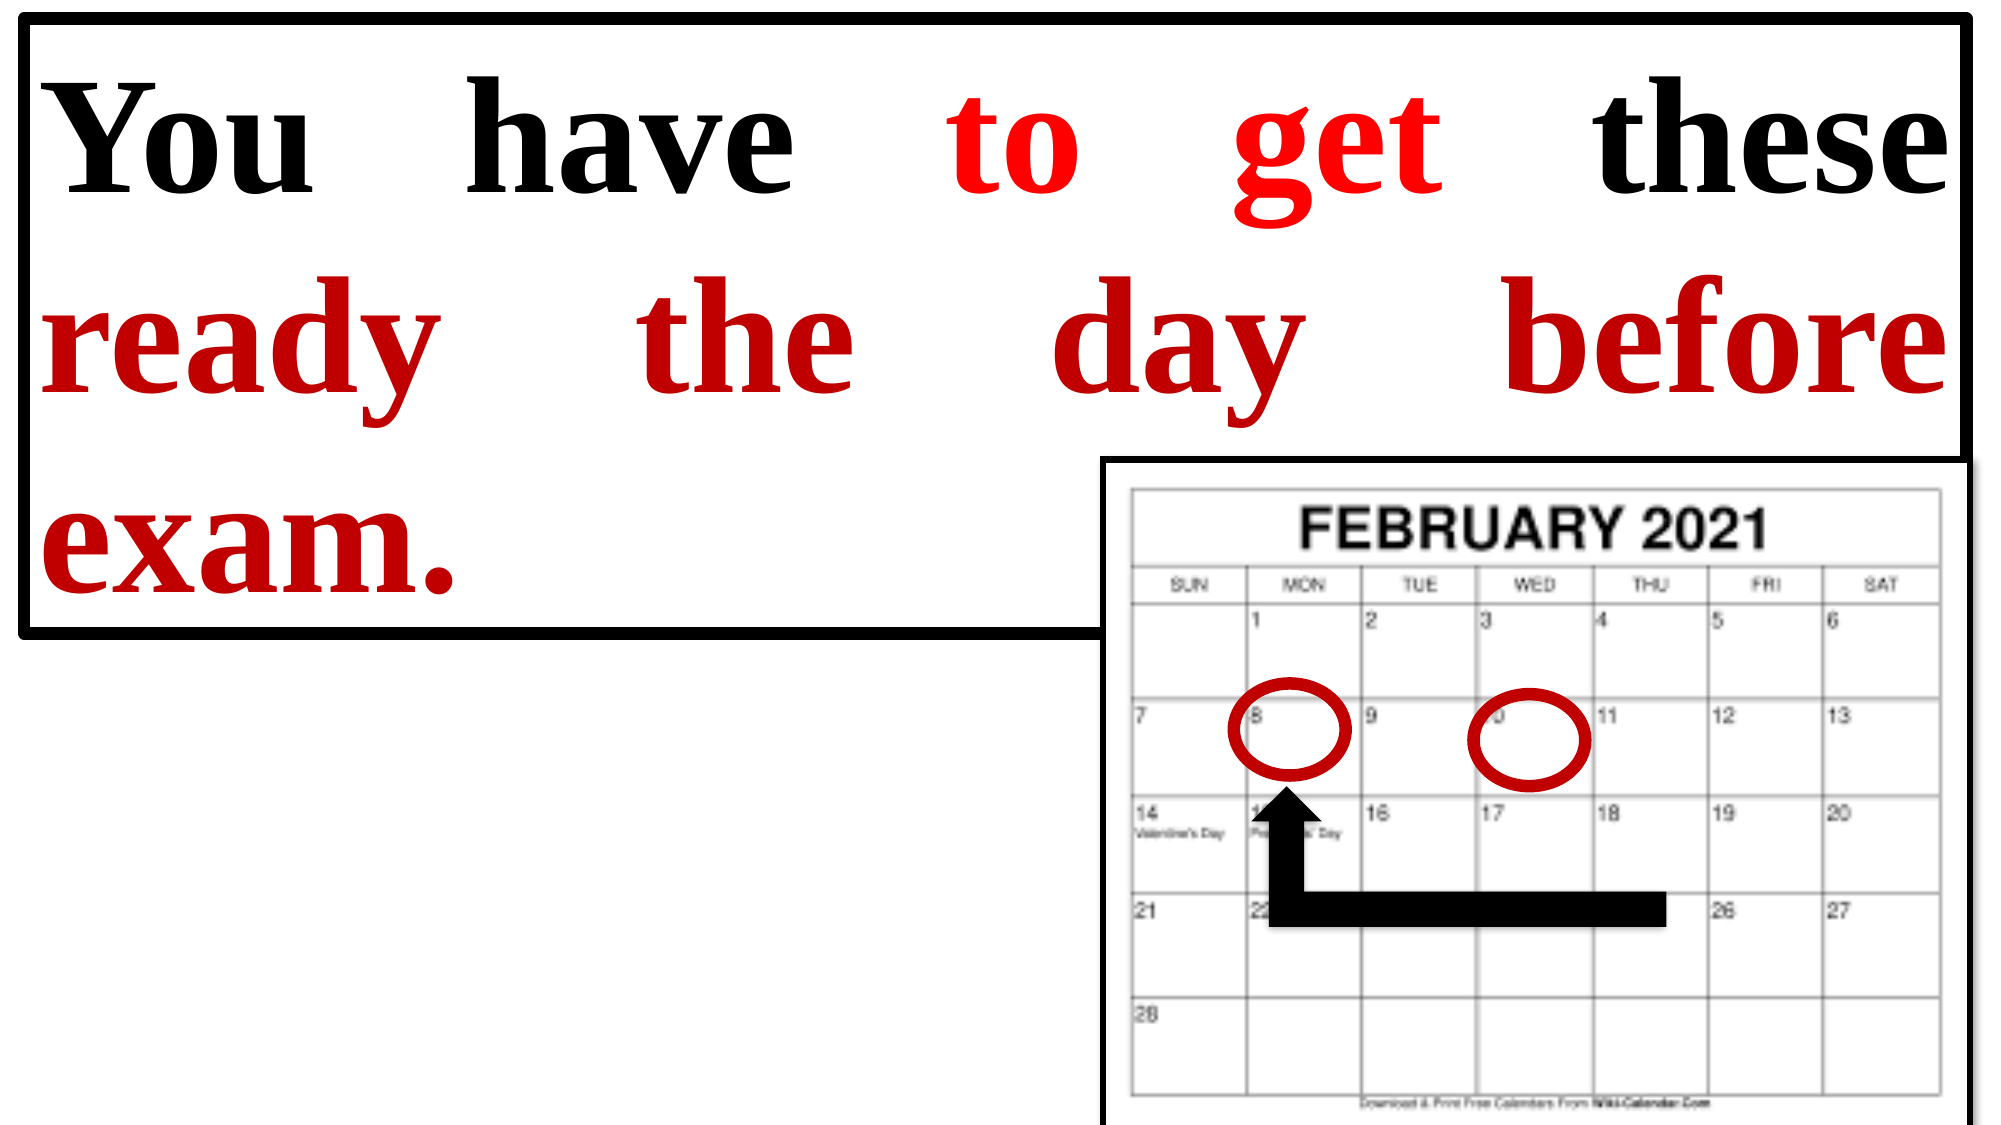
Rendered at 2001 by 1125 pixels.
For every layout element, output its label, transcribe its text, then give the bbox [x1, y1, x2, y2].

picture [1105, 462, 1967, 1125]
text_box You have to get these ready the day before exam. [24, 18, 1967, 634]
